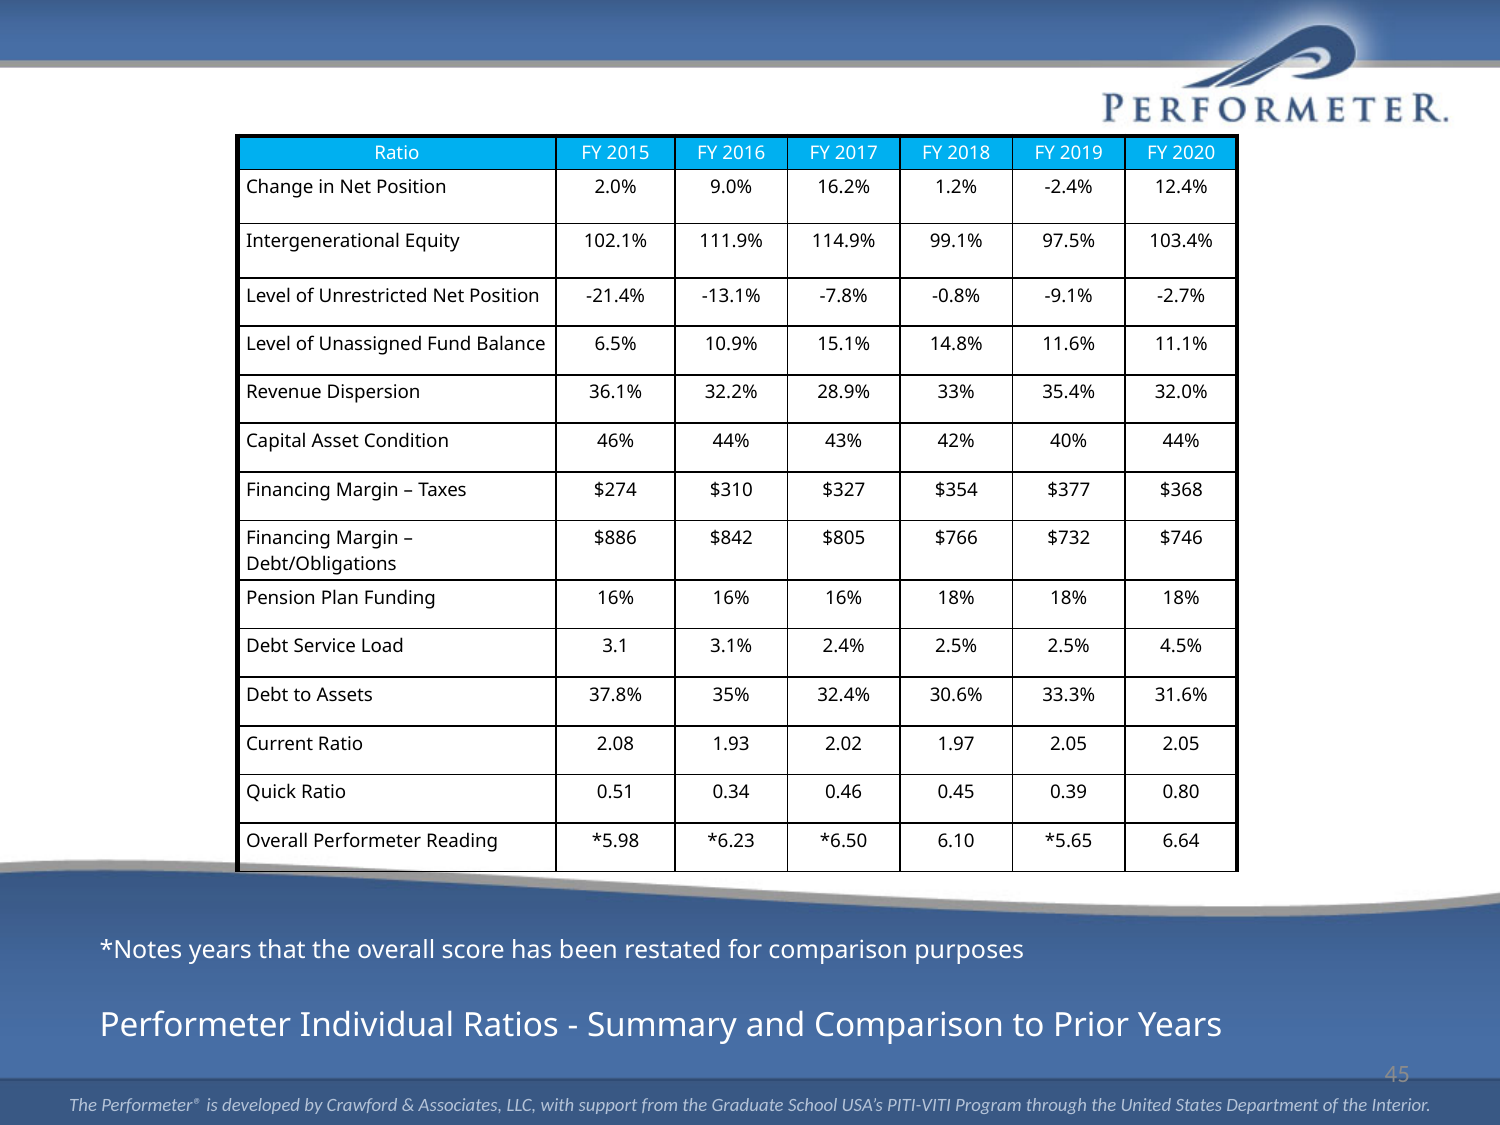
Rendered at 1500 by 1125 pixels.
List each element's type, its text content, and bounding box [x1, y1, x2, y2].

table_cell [676, 629, 787, 676]
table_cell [1013, 170, 1124, 223]
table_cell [1126, 424, 1235, 471]
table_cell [676, 376, 787, 422]
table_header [901, 138, 1012, 169]
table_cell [557, 473, 674, 520]
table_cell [901, 327, 1012, 374]
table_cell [1013, 279, 1124, 325]
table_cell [1126, 224, 1235, 277]
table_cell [557, 775, 674, 822]
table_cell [557, 327, 674, 374]
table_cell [788, 775, 899, 822]
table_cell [901, 376, 1012, 422]
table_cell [901, 473, 1012, 520]
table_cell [240, 824, 555, 871]
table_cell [1126, 824, 1235, 871]
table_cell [676, 224, 787, 277]
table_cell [788, 521, 899, 579]
slide_number 45 [1074, 1042, 1425, 1103]
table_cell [557, 376, 674, 422]
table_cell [901, 581, 1012, 628]
table_header FY 2015 [557, 138, 674, 169]
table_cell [676, 279, 787, 325]
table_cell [557, 521, 674, 579]
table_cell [676, 424, 787, 471]
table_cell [901, 727, 1012, 774]
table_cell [788, 473, 899, 520]
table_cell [1013, 376, 1124, 422]
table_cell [1013, 678, 1124, 725]
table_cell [557, 224, 674, 277]
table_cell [1126, 629, 1235, 676]
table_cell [1126, 170, 1235, 223]
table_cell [788, 581, 899, 628]
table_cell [1013, 327, 1124, 374]
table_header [1013, 138, 1124, 169]
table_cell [901, 678, 1012, 725]
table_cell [676, 678, 787, 725]
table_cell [1013, 424, 1124, 471]
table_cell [240, 376, 555, 422]
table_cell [676, 775, 787, 822]
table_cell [901, 629, 1012, 676]
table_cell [901, 824, 1012, 871]
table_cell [788, 678, 899, 725]
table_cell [240, 727, 555, 774]
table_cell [1126, 581, 1235, 628]
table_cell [788, 279, 899, 325]
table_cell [240, 678, 555, 725]
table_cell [1126, 473, 1235, 520]
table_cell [1013, 629, 1124, 676]
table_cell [901, 224, 1012, 277]
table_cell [1126, 327, 1235, 374]
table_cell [240, 629, 555, 676]
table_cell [1126, 727, 1235, 774]
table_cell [676, 727, 787, 774]
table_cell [1013, 224, 1124, 277]
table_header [1126, 138, 1235, 169]
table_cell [901, 424, 1012, 471]
picture [0, 0, 1500, 1125]
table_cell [1126, 775, 1235, 822]
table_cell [557, 279, 674, 325]
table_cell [240, 170, 555, 223]
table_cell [788, 424, 899, 471]
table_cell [240, 327, 555, 374]
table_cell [901, 775, 1012, 822]
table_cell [240, 424, 555, 471]
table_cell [788, 727, 899, 774]
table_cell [1126, 279, 1235, 325]
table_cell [240, 279, 555, 325]
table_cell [1013, 775, 1124, 822]
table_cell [557, 727, 674, 774]
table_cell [788, 224, 899, 277]
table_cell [1013, 581, 1124, 628]
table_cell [557, 581, 674, 628]
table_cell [676, 521, 787, 579]
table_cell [1126, 521, 1235, 579]
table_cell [901, 170, 1012, 223]
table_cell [788, 629, 899, 676]
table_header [788, 138, 899, 169]
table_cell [240, 581, 555, 628]
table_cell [557, 678, 674, 725]
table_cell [676, 824, 787, 871]
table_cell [788, 327, 899, 374]
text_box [84, 926, 1320, 972]
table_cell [901, 521, 1012, 579]
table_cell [788, 170, 899, 223]
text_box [84, 995, 1420, 1051]
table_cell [557, 629, 674, 676]
table_header Ratio [240, 138, 555, 169]
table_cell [557, 824, 674, 871]
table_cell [1013, 521, 1124, 579]
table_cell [240, 224, 555, 277]
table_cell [676, 170, 787, 223]
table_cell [676, 473, 787, 520]
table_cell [1013, 824, 1124, 871]
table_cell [676, 327, 787, 374]
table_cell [1013, 473, 1124, 520]
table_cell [901, 279, 1012, 325]
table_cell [557, 170, 674, 223]
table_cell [676, 581, 787, 628]
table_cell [1126, 678, 1235, 725]
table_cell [1013, 727, 1124, 774]
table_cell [240, 775, 555, 822]
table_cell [1126, 376, 1235, 422]
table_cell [788, 376, 899, 422]
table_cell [788, 824, 899, 871]
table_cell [240, 473, 555, 520]
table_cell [557, 424, 674, 471]
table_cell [240, 521, 555, 579]
table_header FY 2016 [676, 138, 787, 169]
